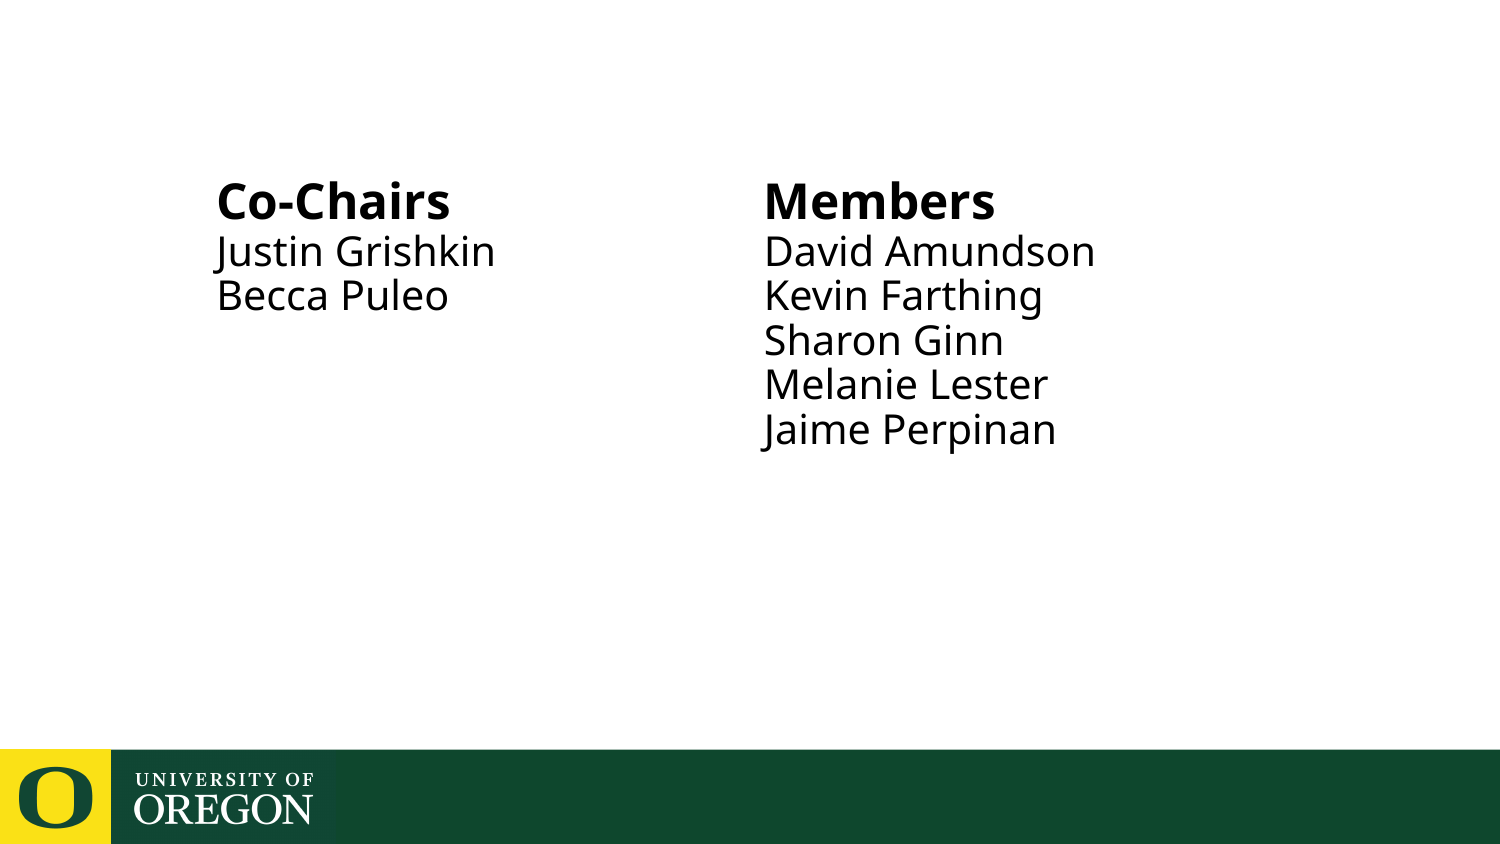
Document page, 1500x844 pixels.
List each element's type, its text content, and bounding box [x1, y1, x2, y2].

title Co-Chairs Justin Grishkin Becca Puleo Members David Amundson Kevin Farthing Sharon Ginn Melanie Lester Jaime Perpinan [201, 169, 1327, 464]
picture [0, 749, 336, 844]
